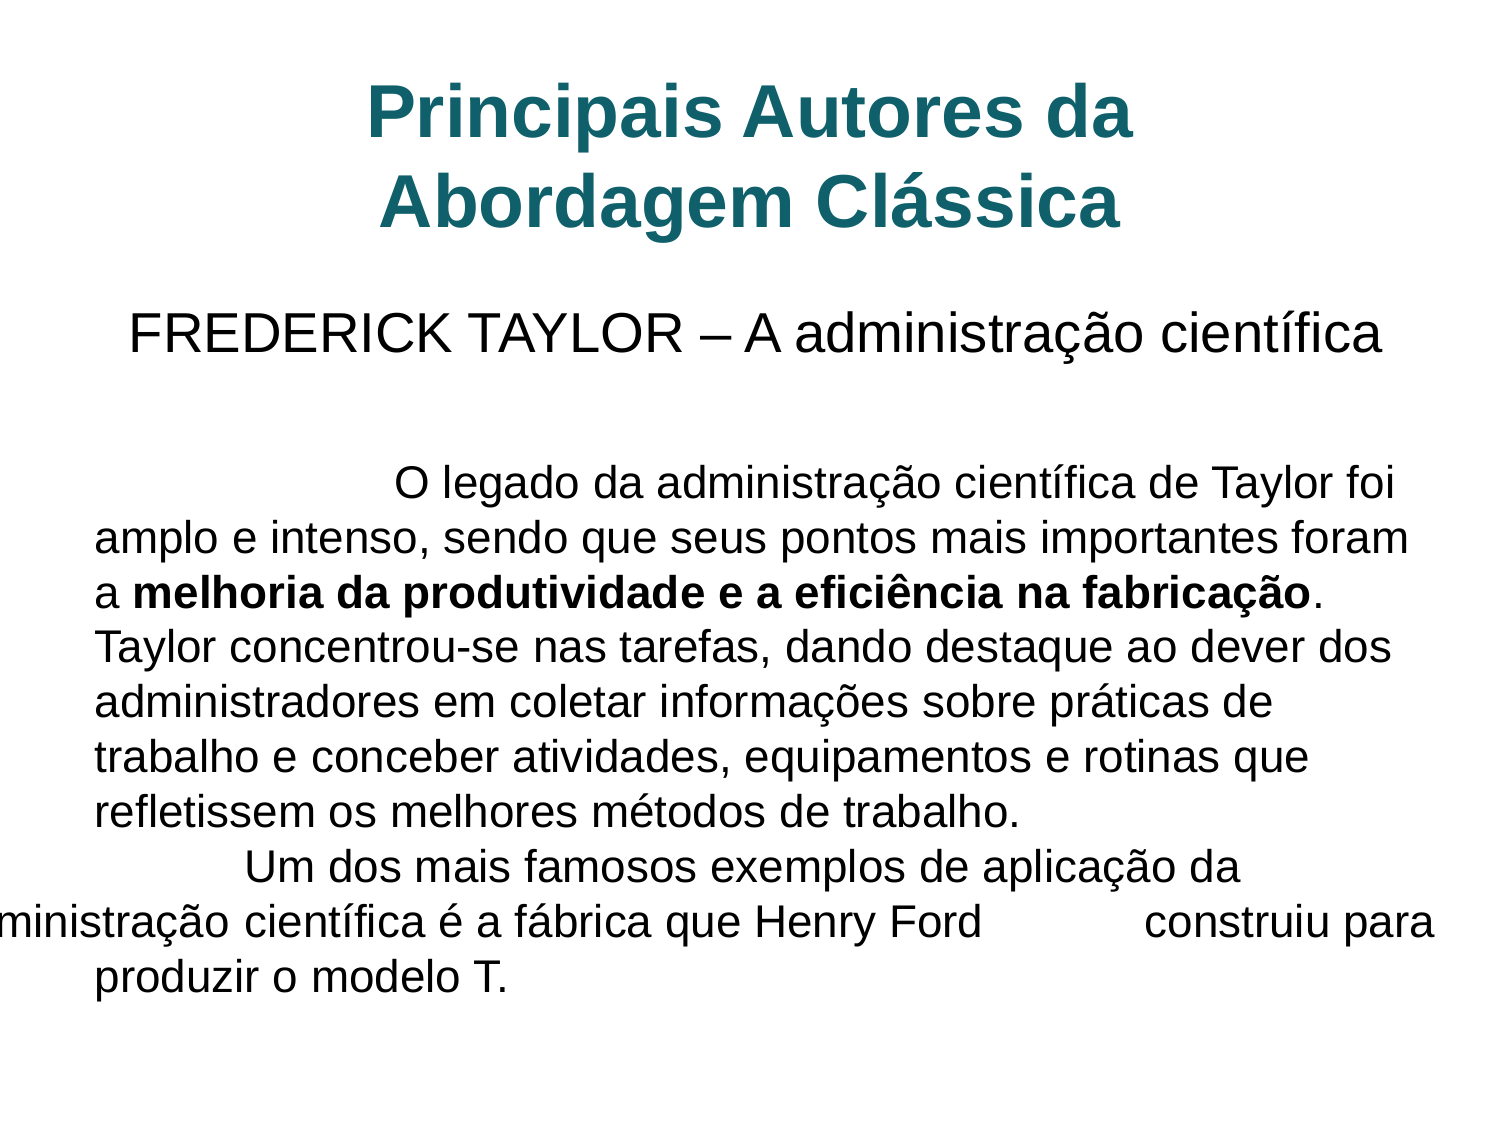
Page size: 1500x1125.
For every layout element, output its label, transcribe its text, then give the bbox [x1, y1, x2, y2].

text_box FREDERICK TAYLOR – A administração científica [59, 288, 1452, 371]
text_box Principais Autores da Abordagem Clássica [159, 54, 1341, 250]
text_box O legado da administração científica de Taylor foi amplo e intenso, sendo que seus pontos mais importantes foram a melhoria da produtividade e a eficiência na fabricação. Taylor concentrou-se nas tarefas, dando destaque ao dever dos administradores em coletar informações sobre práticas de trabalho e conceber atividades, equipamentos e rotinas que refletissem os melhores métodos de trabalho. Um dos mais famosos exemplos de aplicação da administração científica é a fábrica que Henry Ford construiu para produzir o modelo T. [0, 445, 1458, 1009]
